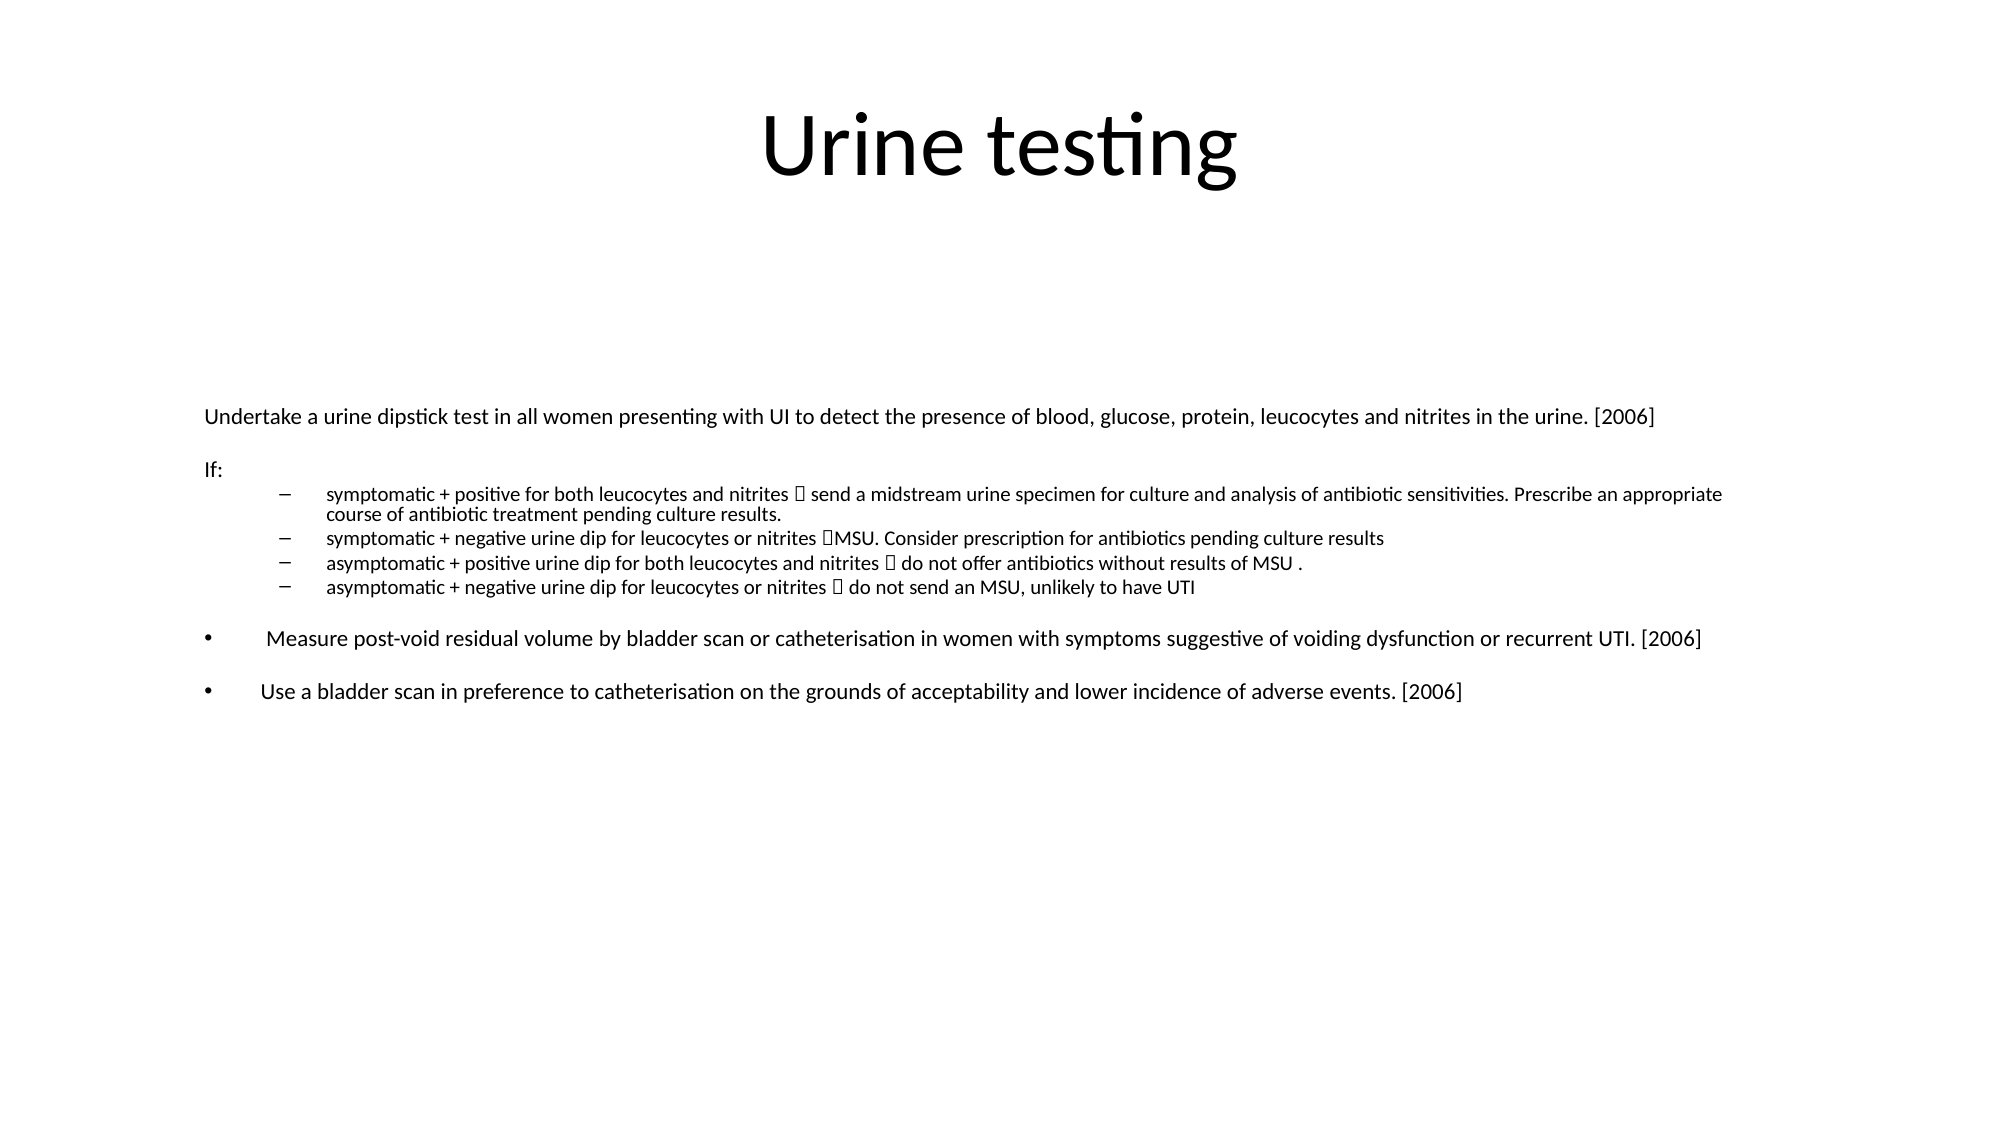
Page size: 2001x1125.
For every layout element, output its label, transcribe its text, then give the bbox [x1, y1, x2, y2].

list Undertake a urine dipstick test in all women presenting with UI to detect the presence of blood, glucose, protein, leucocytes and nitrites in the urine. [2006] If: symptomatic + positive for both leucocytes and nitrites  send a midstream urine specimen for culture and analysis of antibiotic sensitivities. Prescribe an appropriate course of antibiotic treatment pending culture results. symptomatic + negative urine dip for leucocytes or nitrites MSU. Consider prescription for antibiotics pending culture results asymptomatic + positive urine dip for both leucocytes and nitrites  do not offer antibiotics without results of MSU . asymptomatic + negative urine dip for leucocytes or nitrites  do not send an MSU, unlikely to have UTI Measure post-void residual volume by bladder scan or catheterisation in women with symptoms suggestive of voiding dysfunction or recurrent UTI. [2006] Use a bladder scan in preference to catheterisation on the grounds of acceptability and lower incidence of adverse events. [2006] [189, 399, 1752, 988]
title Urine testing [99, 45, 1900, 233]
